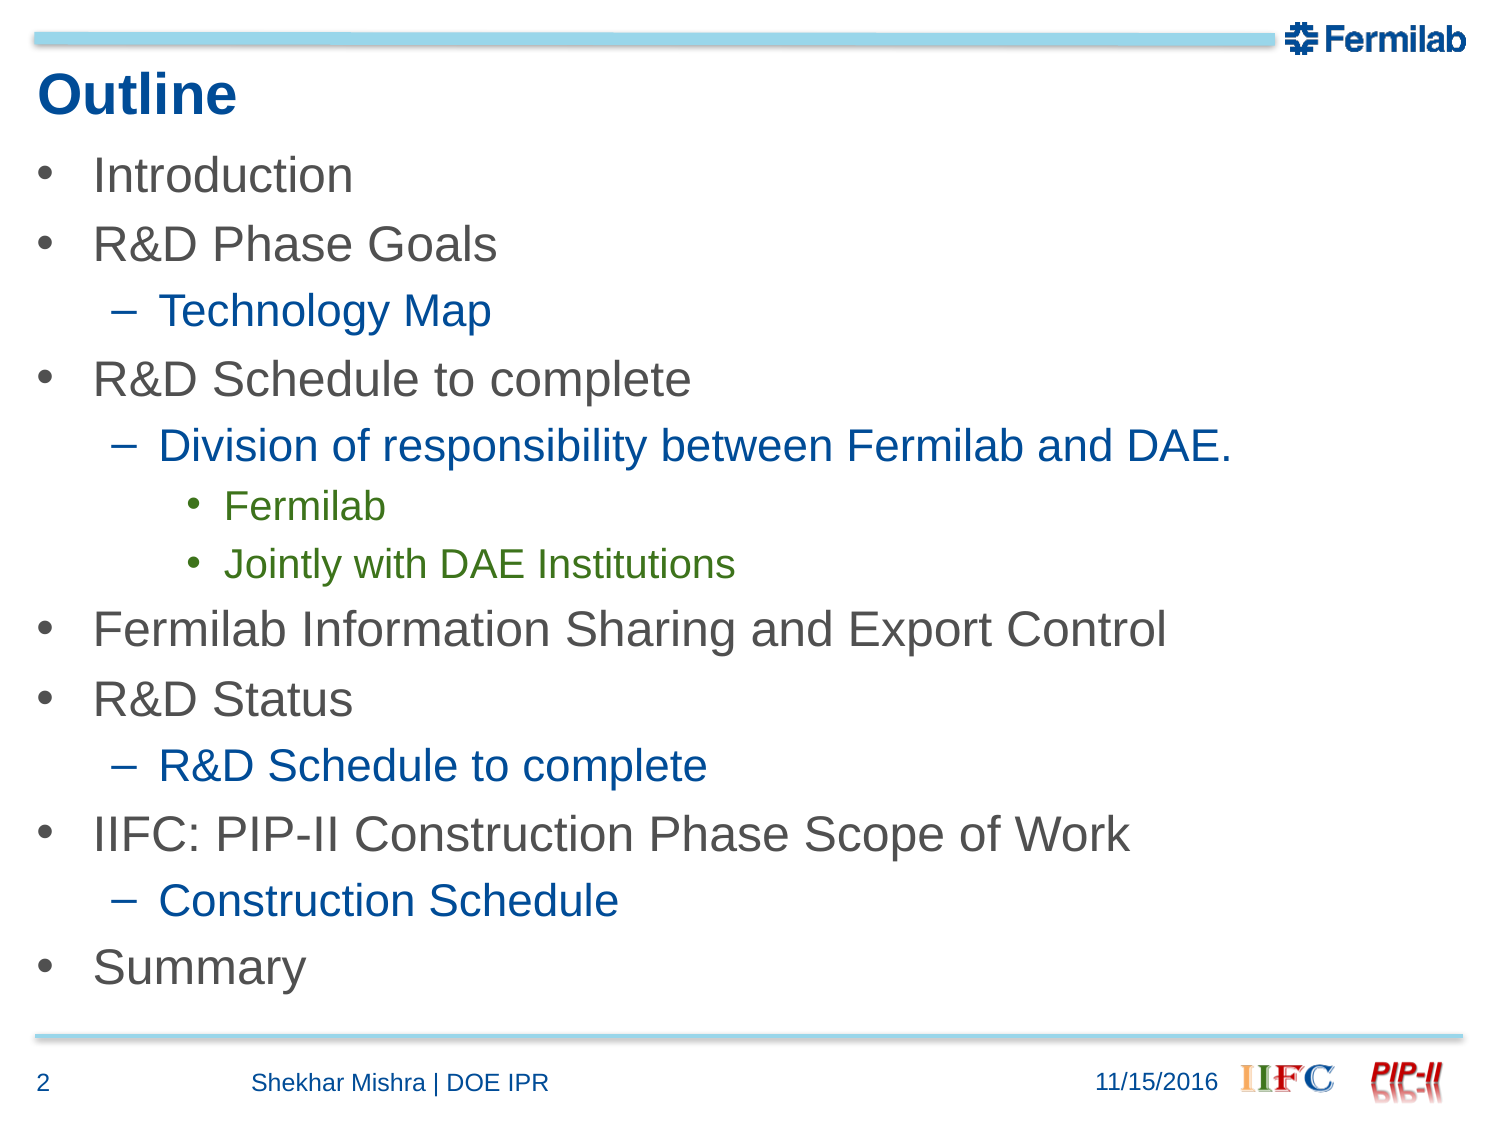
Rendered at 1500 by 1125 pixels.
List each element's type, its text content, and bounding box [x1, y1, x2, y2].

picture [1229, 1053, 1342, 1104]
footer Shekhar Mishra | DOE IPR [251, 1066, 689, 1107]
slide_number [1095, 1065, 1226, 1106]
picture [1352, 1046, 1477, 1115]
picture [1285, 22, 1466, 55]
list Introduction R&D Phase Goals Technology Map R&D Schedule to complete Division of responsibility between Fermilab and DAE. Fermilab Jointly with DAE Institutions Fermilab Information Sharing and Export Control R&D Status R&D Schedule to complete IIFC: PIP-II Construction Phase Scope of Work Construction Schedule Summary [36, 141, 1460, 1037]
slide_number 2 [36, 1066, 105, 1106]
title Outline [37, 56, 1463, 127]
